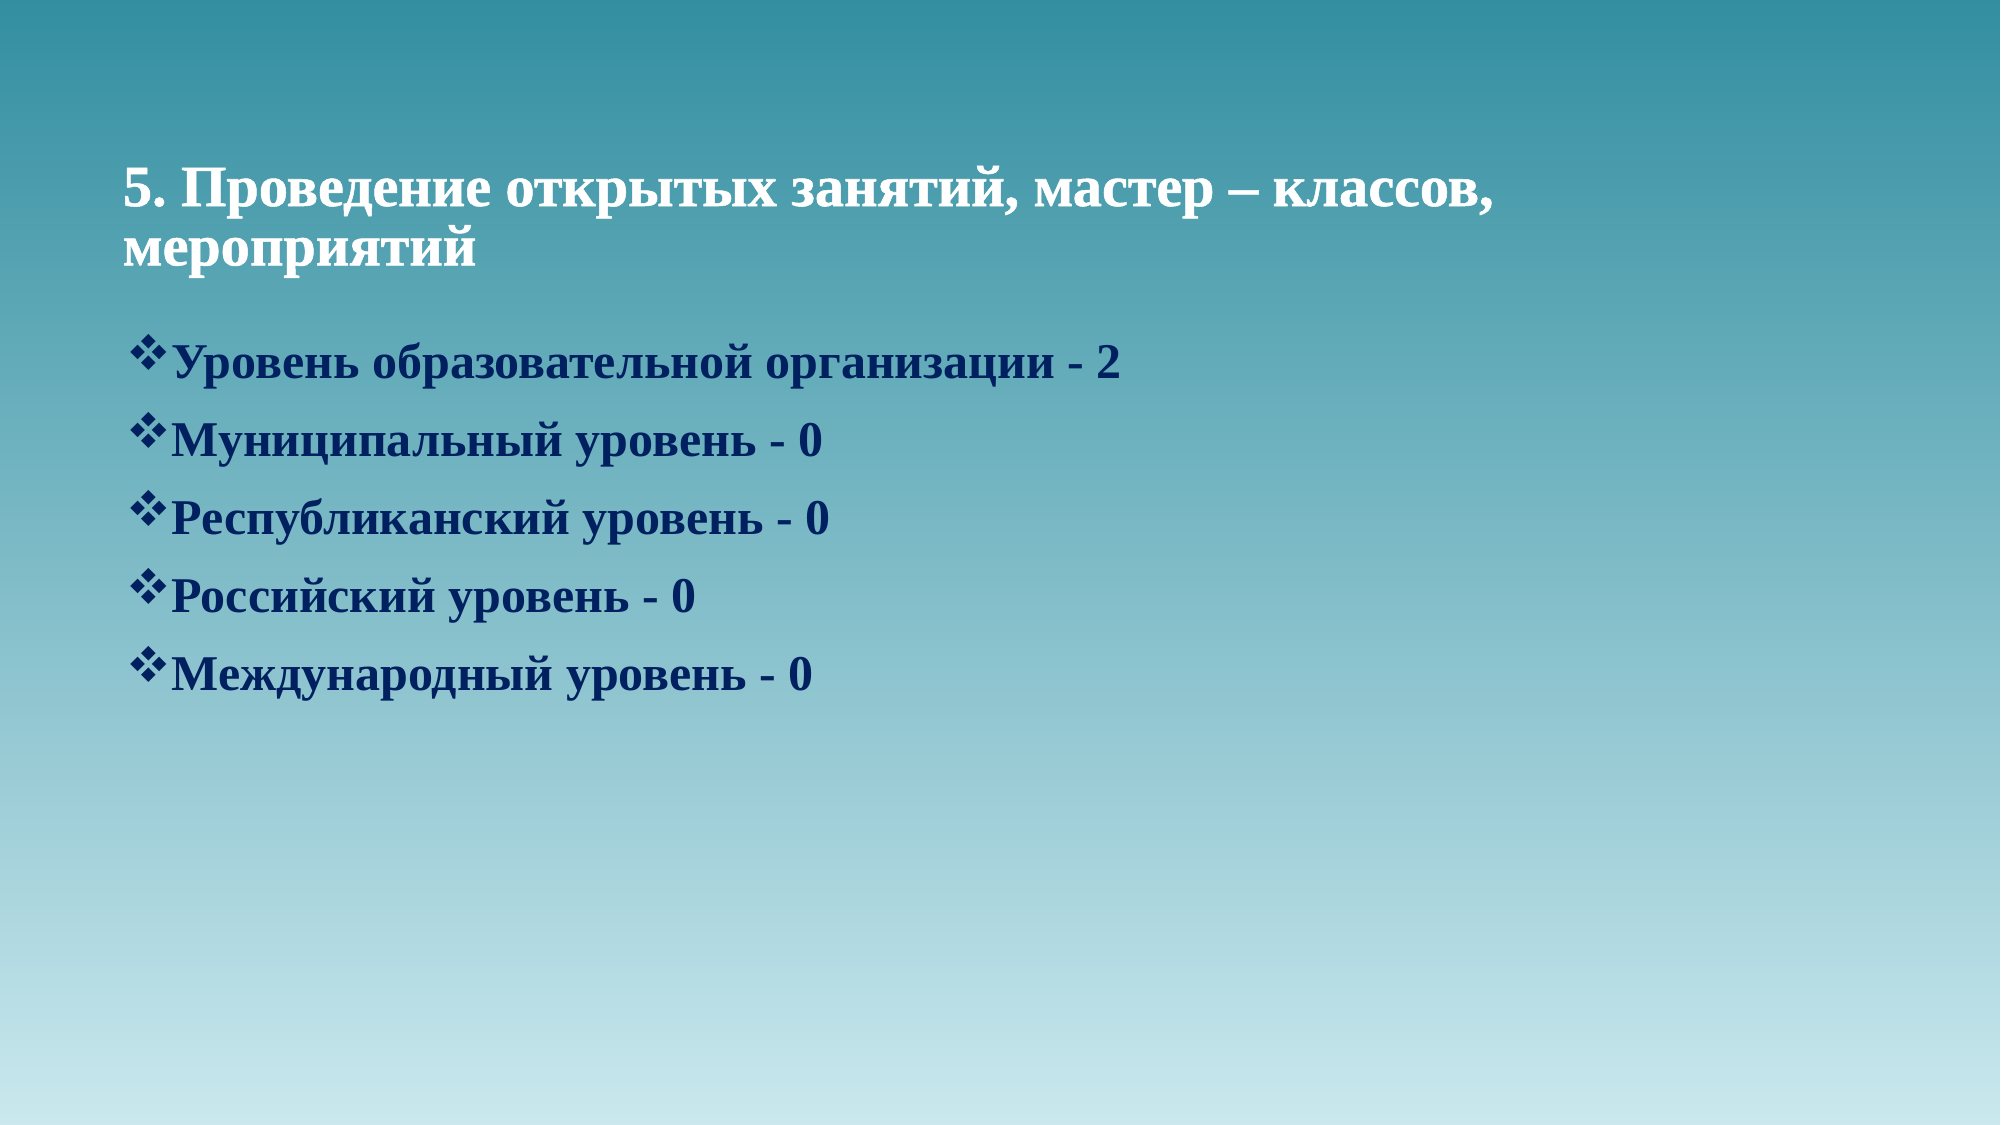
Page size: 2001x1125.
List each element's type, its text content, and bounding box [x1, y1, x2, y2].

list Уровень образовательной организации - 2 Муниципальный уровень - 0 Республиканский уровень - 0 Российский уровень - 0 Международный уровень - 0 [111, 329, 1876, 948]
title 5. Проведение открытых занятий, мастер – классов, мероприятий [107, 81, 1875, 354]
